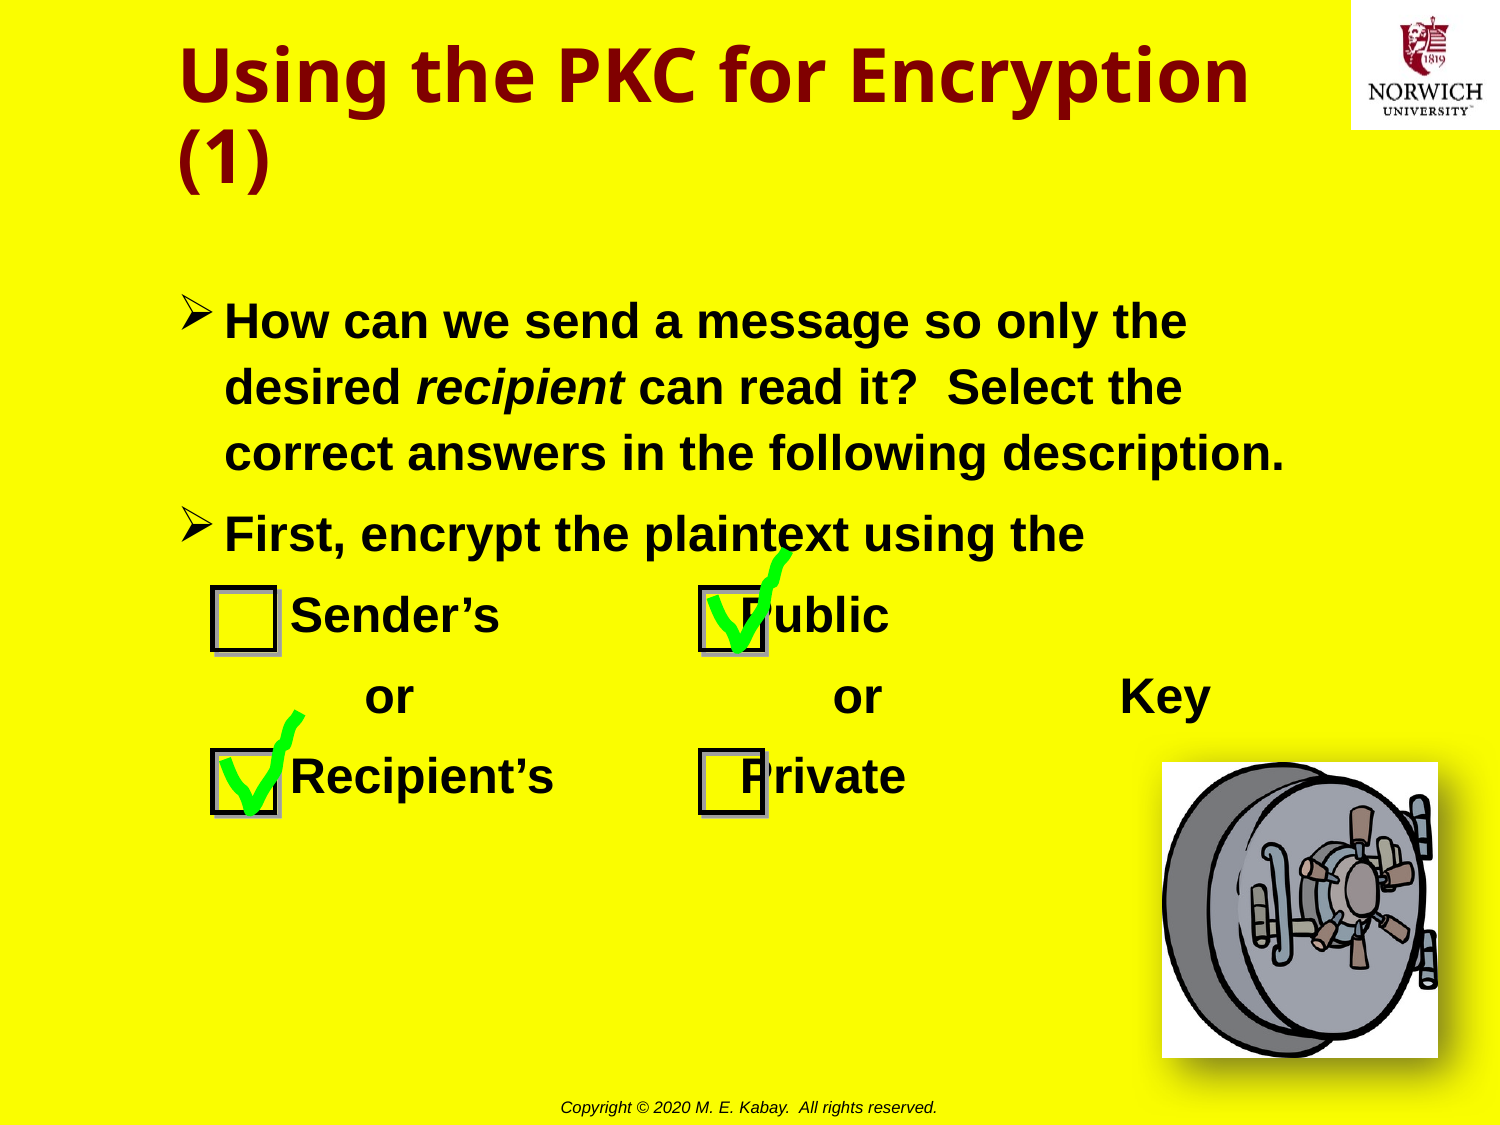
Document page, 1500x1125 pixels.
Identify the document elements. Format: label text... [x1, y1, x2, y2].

list How can we send a message so only the desired recipient can read it? Select the correct answers in the following description. First, encrypt the plaintext using the Sender’s Public or or Key Recipient’s Private [161, 274, 1339, 1039]
text_box [212, 749, 275, 813]
text_box [699, 587, 763, 650]
text_box [224, 712, 300, 811]
title Using the PKC for Encryption (1) [161, 24, 1339, 213]
text_box [712, 549, 788, 648]
text_box [699, 749, 763, 813]
picture [1162, 762, 1438, 1058]
picture [1351, 0, 1500, 130]
text_box [212, 587, 275, 650]
